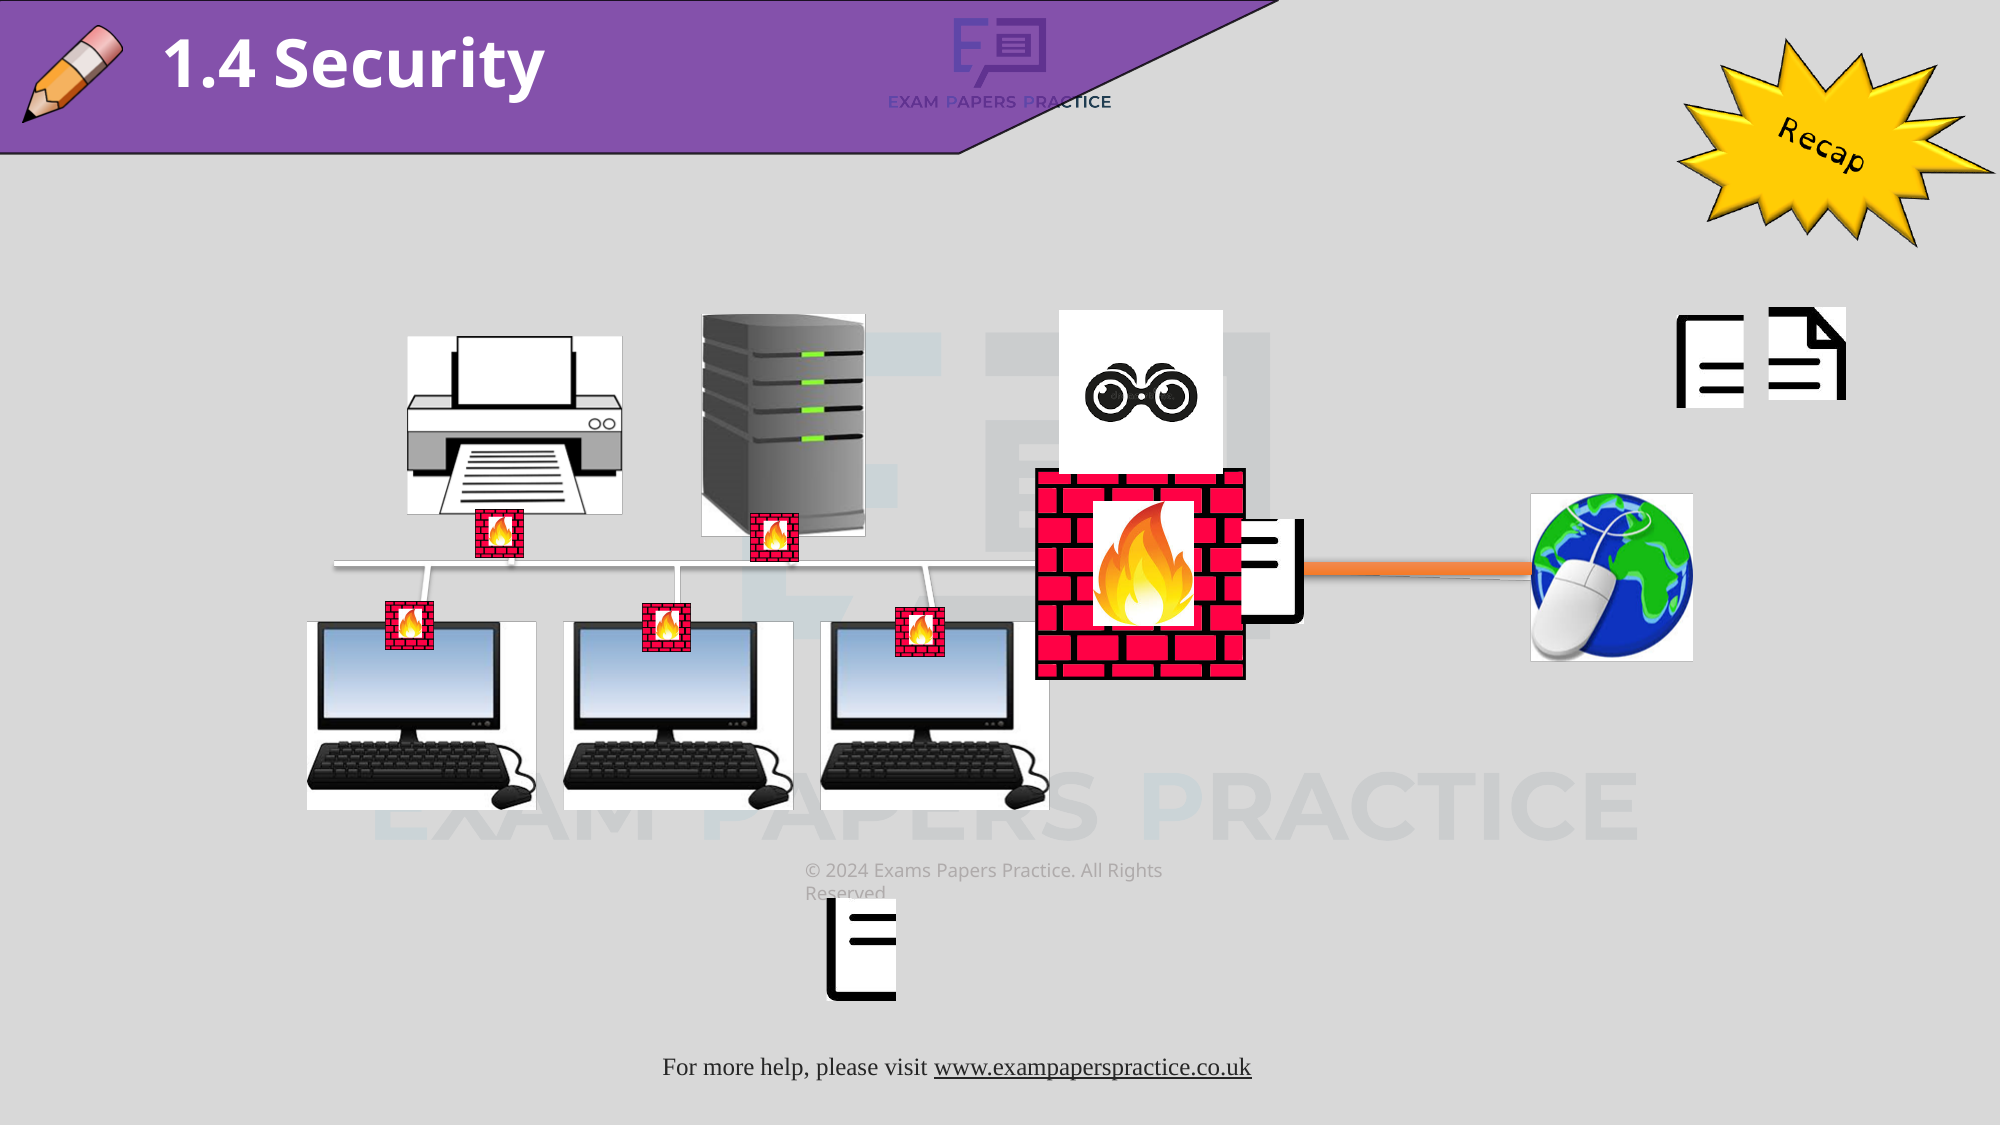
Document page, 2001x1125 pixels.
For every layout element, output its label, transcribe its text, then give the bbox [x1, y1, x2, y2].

picture [826, 898, 896, 1001]
text_box [47, 201, 1999, 1125]
picture [307, 0, 2000, 811]
text_box [22, 176, 1640, 1120]
picture [22, 25, 123, 123]
list 1.4 Security [146, 22, 960, 134]
